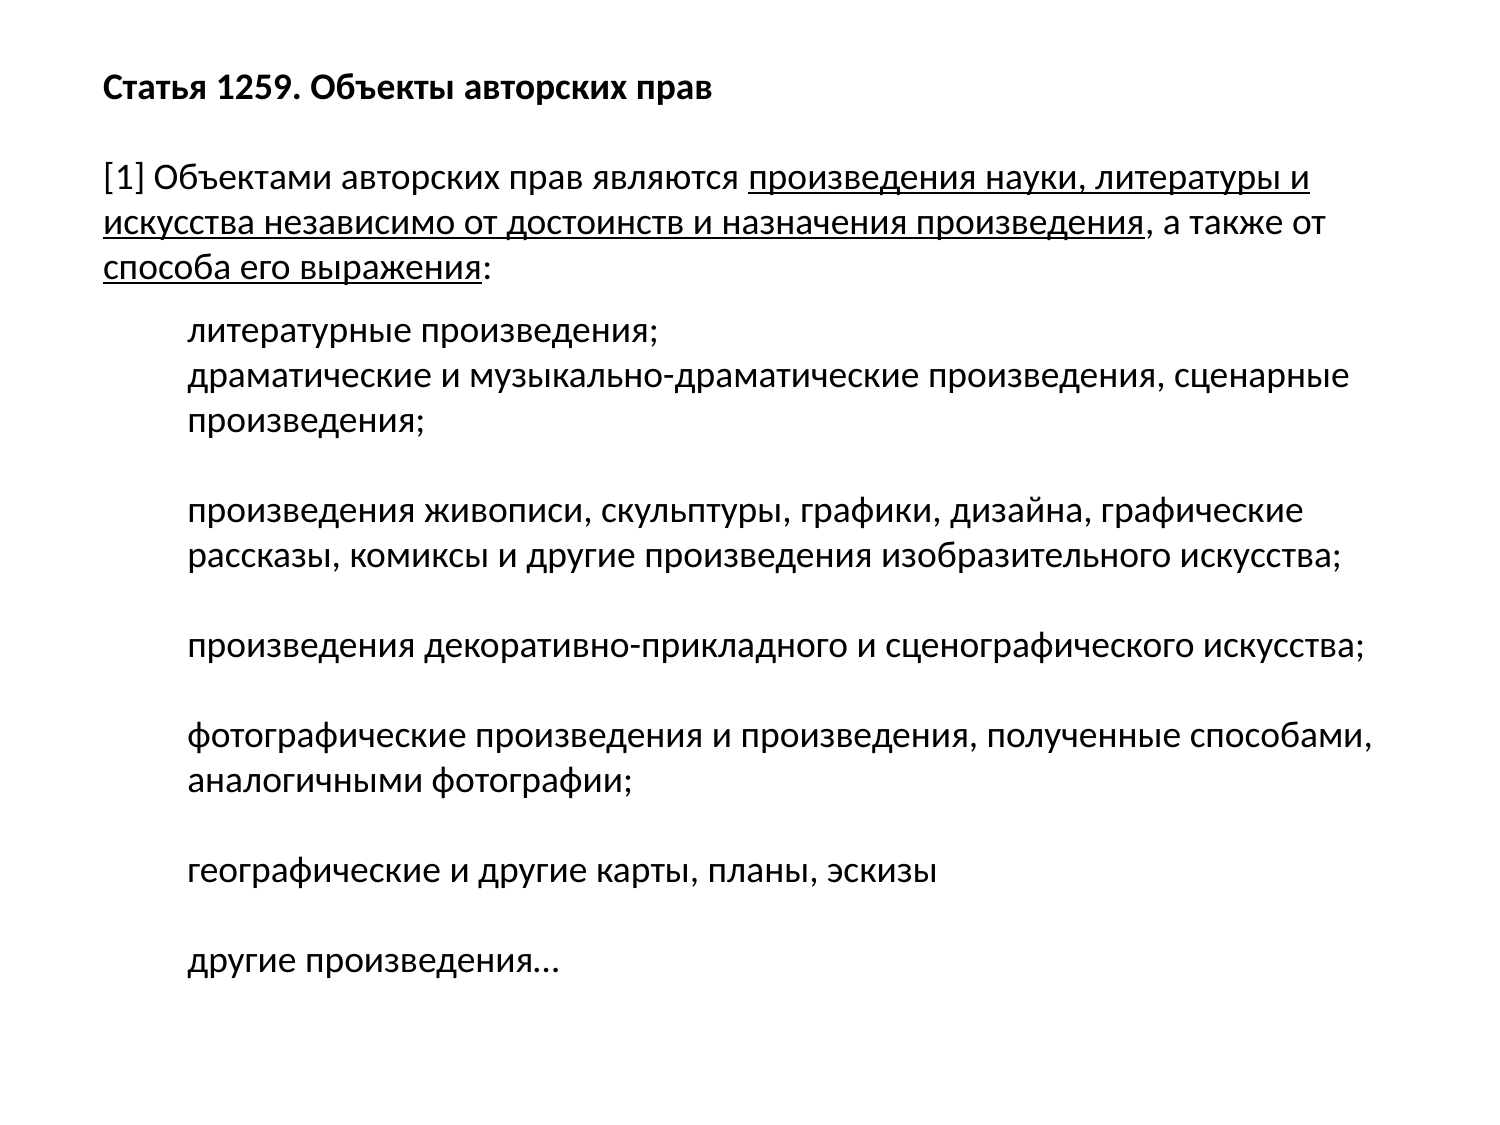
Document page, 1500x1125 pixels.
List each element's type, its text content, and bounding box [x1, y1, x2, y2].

text_box Статья 1259. Объекты авторских прав [1] Объектами авторских прав являются произведения науки, литературы и искусства независимо от достоинств и назначения произведения, а также от способа его выражения: [88, 54, 1376, 340]
text_box литературные произведения; драматические и музыкально-драматические произведения, сценарные произведения; произведения живописи, скульптуры, графики, дизайна, графические рассказы, комиксы и другие произведения изобразительного искусства; произведения декоративно-прикладного и сценографического искусства; фотографические произведения и произведения, полученные способами, аналогичными фотографии; географические и другие карты, планы, эскизы другие произведения… [172, 297, 1449, 1032]
